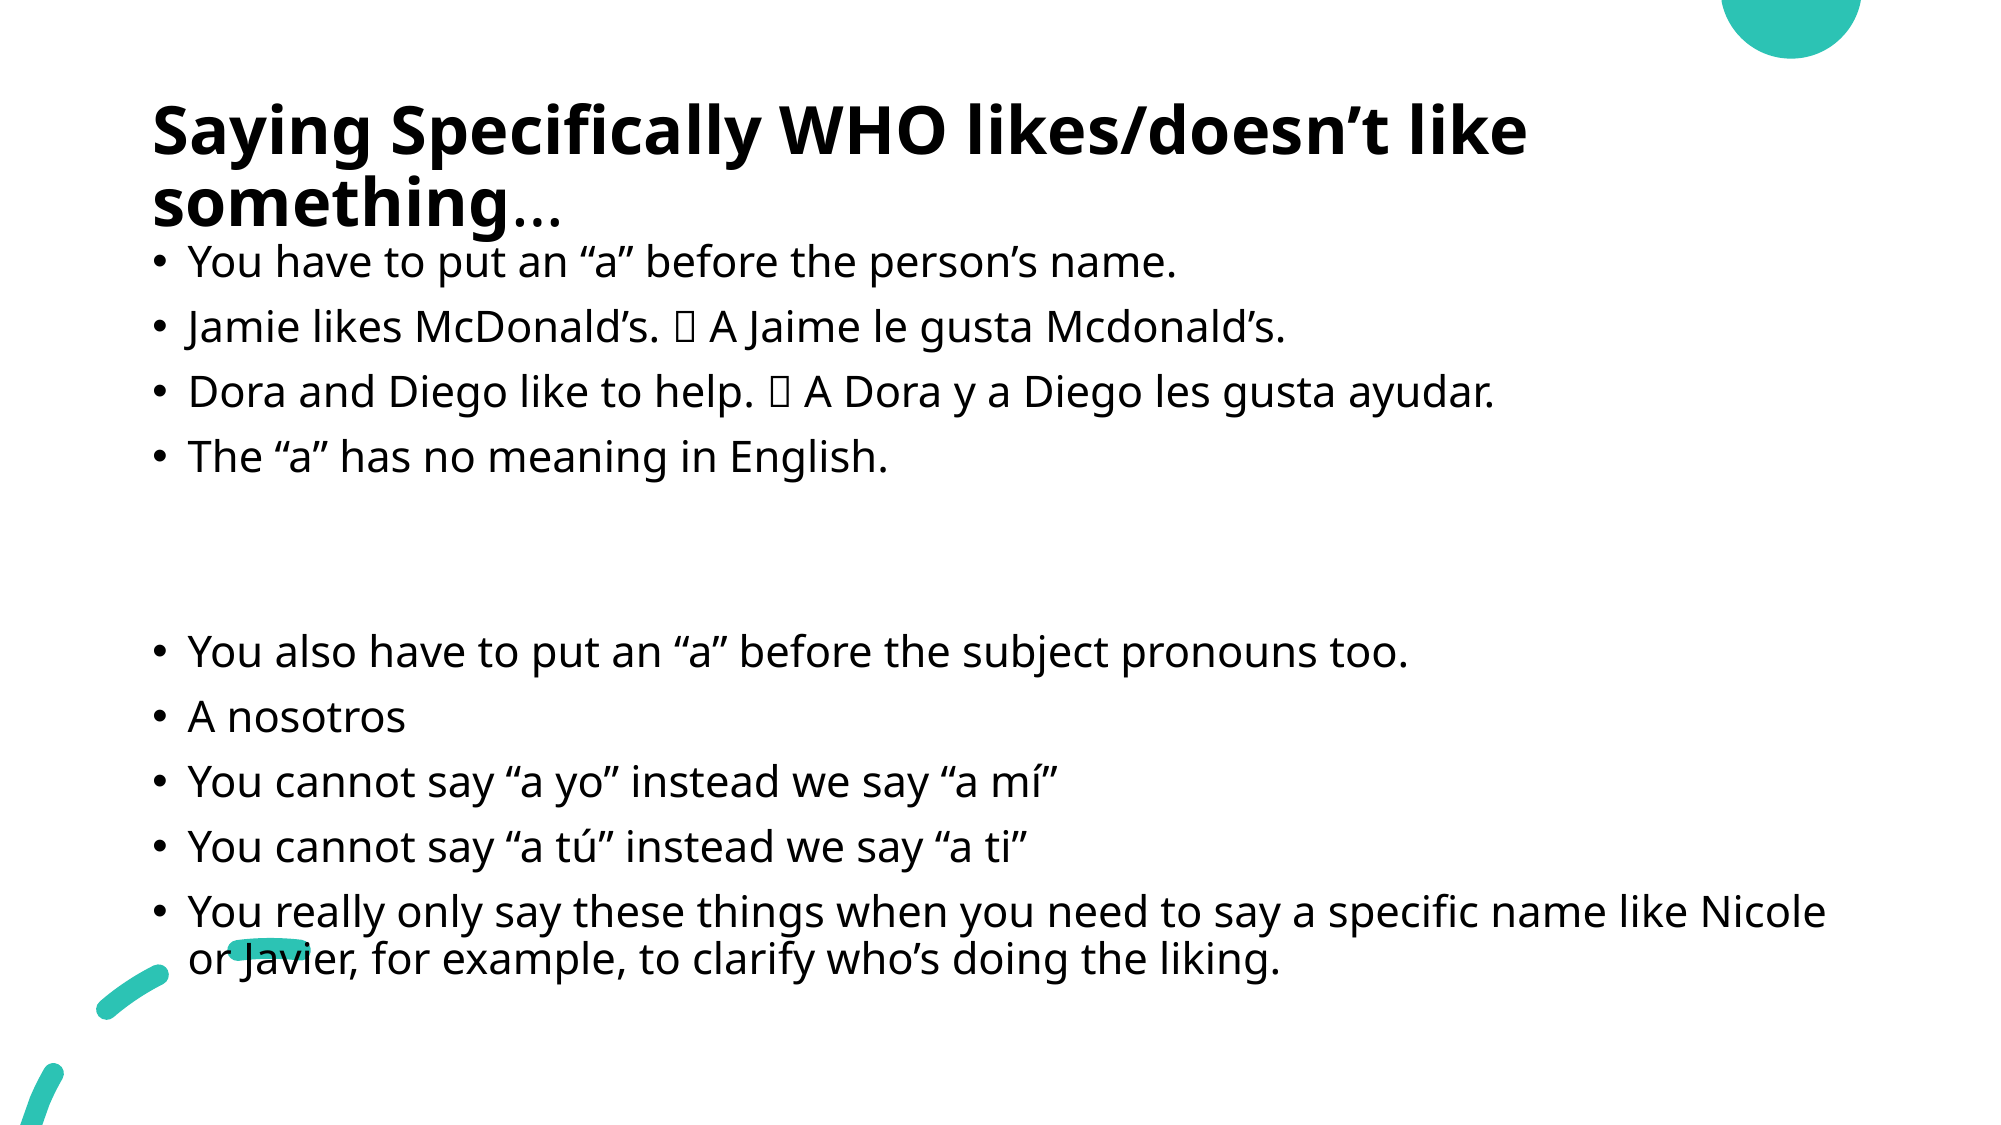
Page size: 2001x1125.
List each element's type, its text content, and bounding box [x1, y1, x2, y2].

list You have to put an “a” before the person’s name. Jamie likes McDonald’s.  A Jaime le gusta Mcdonald’s. Dora and Diego like to help.  A Dora y a Diego les gusta ayudar. The “a” has no meaning in English. You also have to put an “a” before the subject pronouns too. A nosotros You cannot say “a yo” instead we say “a mí” You cannot say “a tú” instead we say “a ti” You really only say these things when you need to say a specific name like Nicole or Javier, for example, to clarify who’s doing the liking. [137, 232, 1863, 998]
title Saying Specifically WHO likes/doesn’t like something… [137, 59, 1937, 278]
